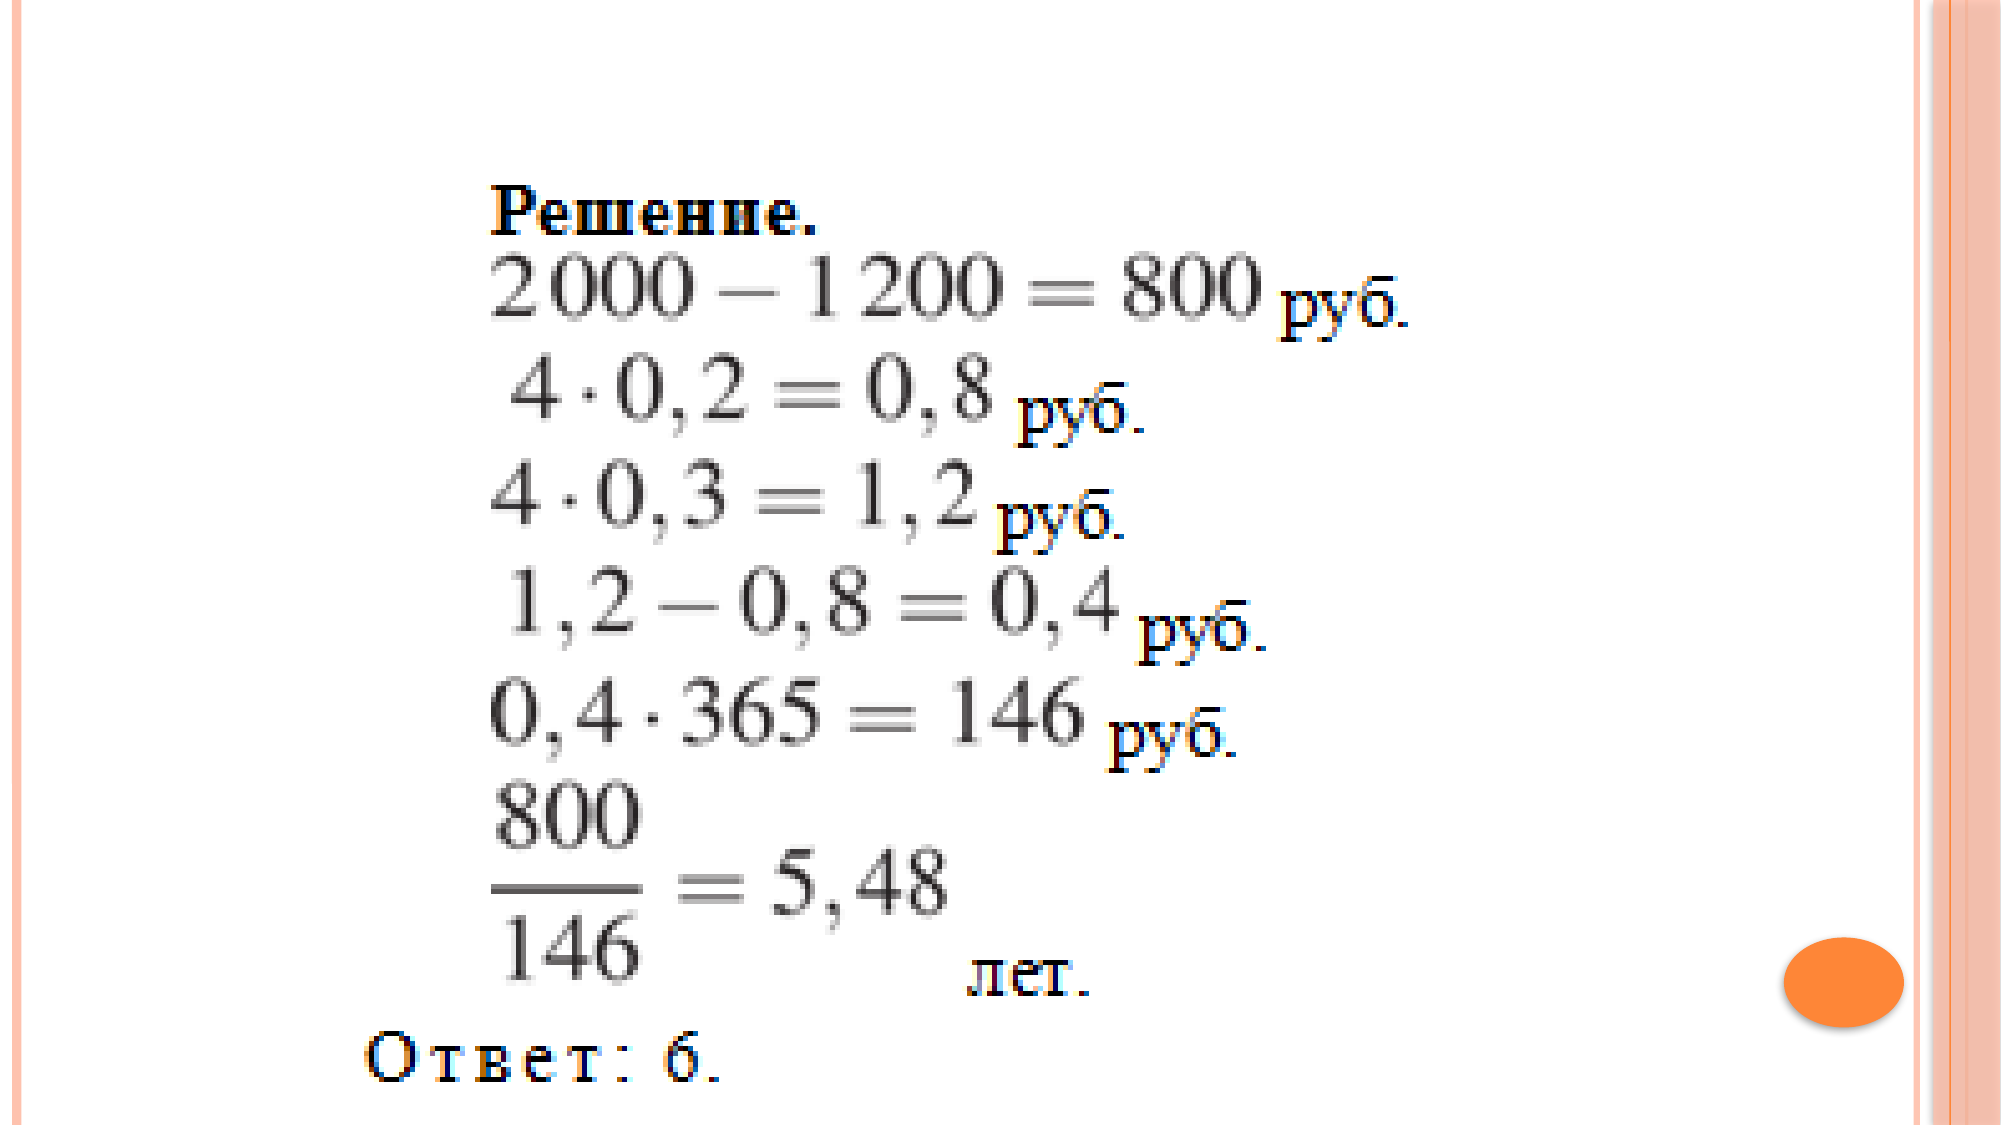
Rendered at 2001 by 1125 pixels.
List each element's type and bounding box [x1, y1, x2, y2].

list [110, 23, 1449, 1125]
